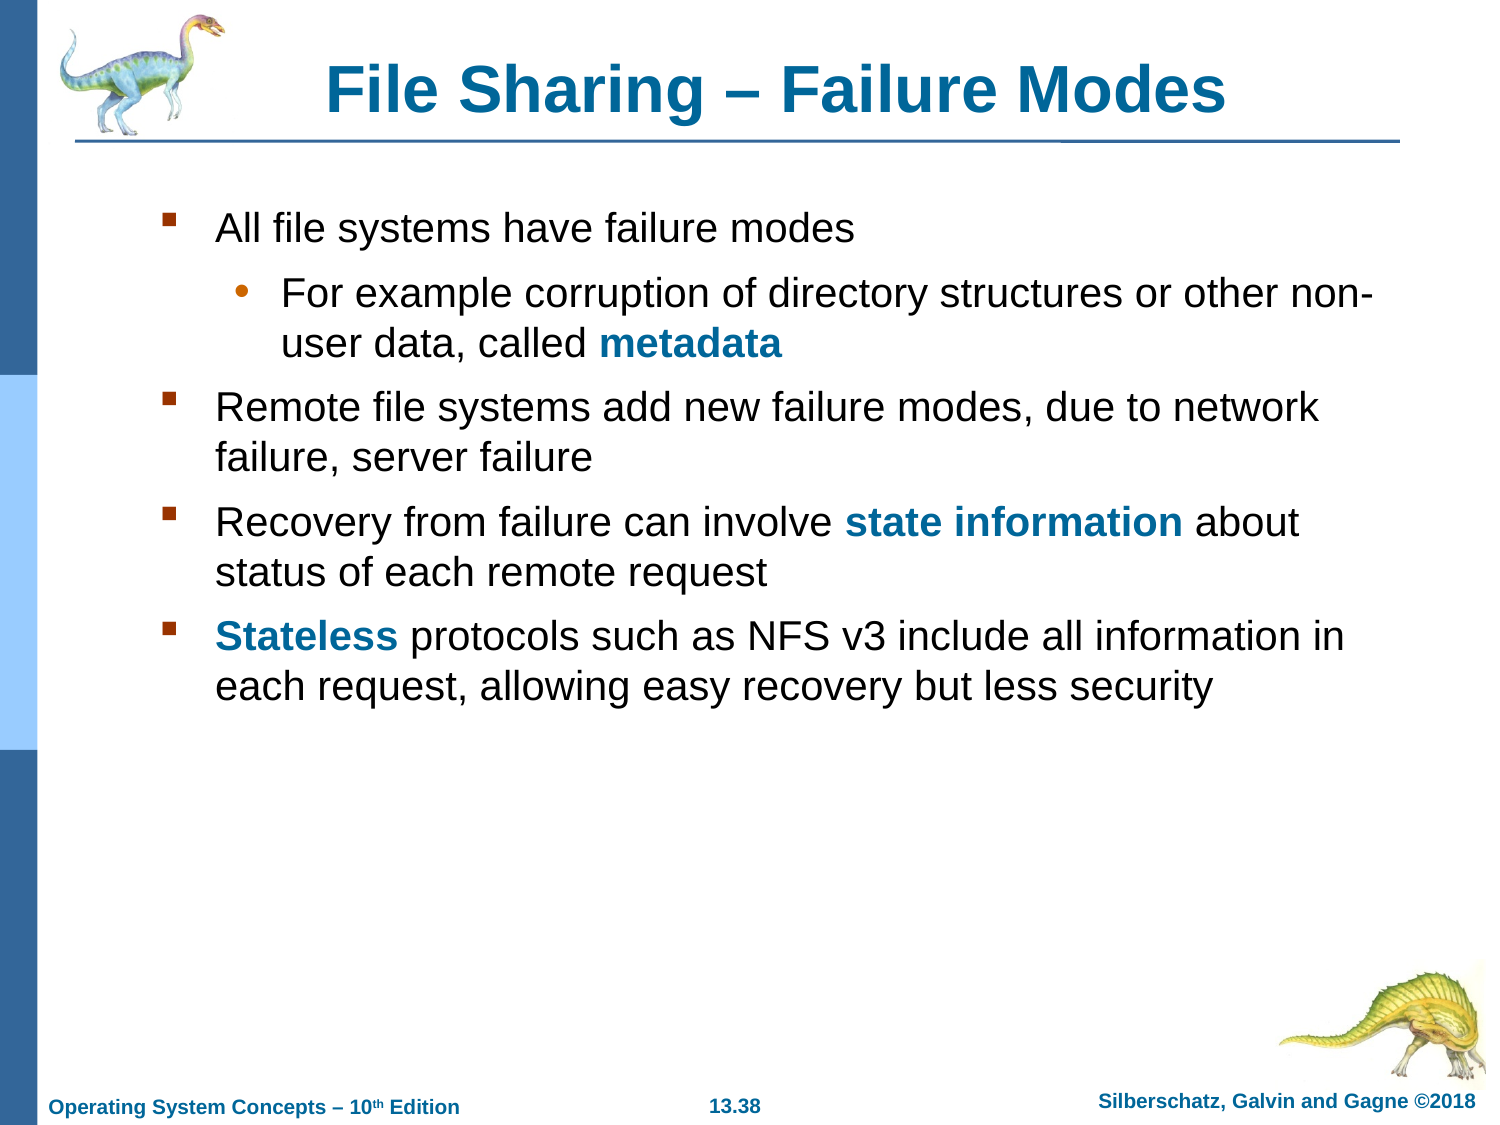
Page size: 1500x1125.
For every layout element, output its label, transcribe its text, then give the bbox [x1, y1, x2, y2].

title File Sharing – Failure Modes [130, 39, 1425, 134]
list All file systems have failure modes For example corruption of directory structures or other non-user data, called metadata Remote file systems add new failure modes, due to network failure, server failure Recovery from failure can involve state information about status of each remote request Stateless protocols such as NFS v3 include all information in each request, allowing easy recovery but less security [143, 193, 1406, 920]
picture [1275, 959, 1486, 1090]
picture [46, 0, 243, 149]
